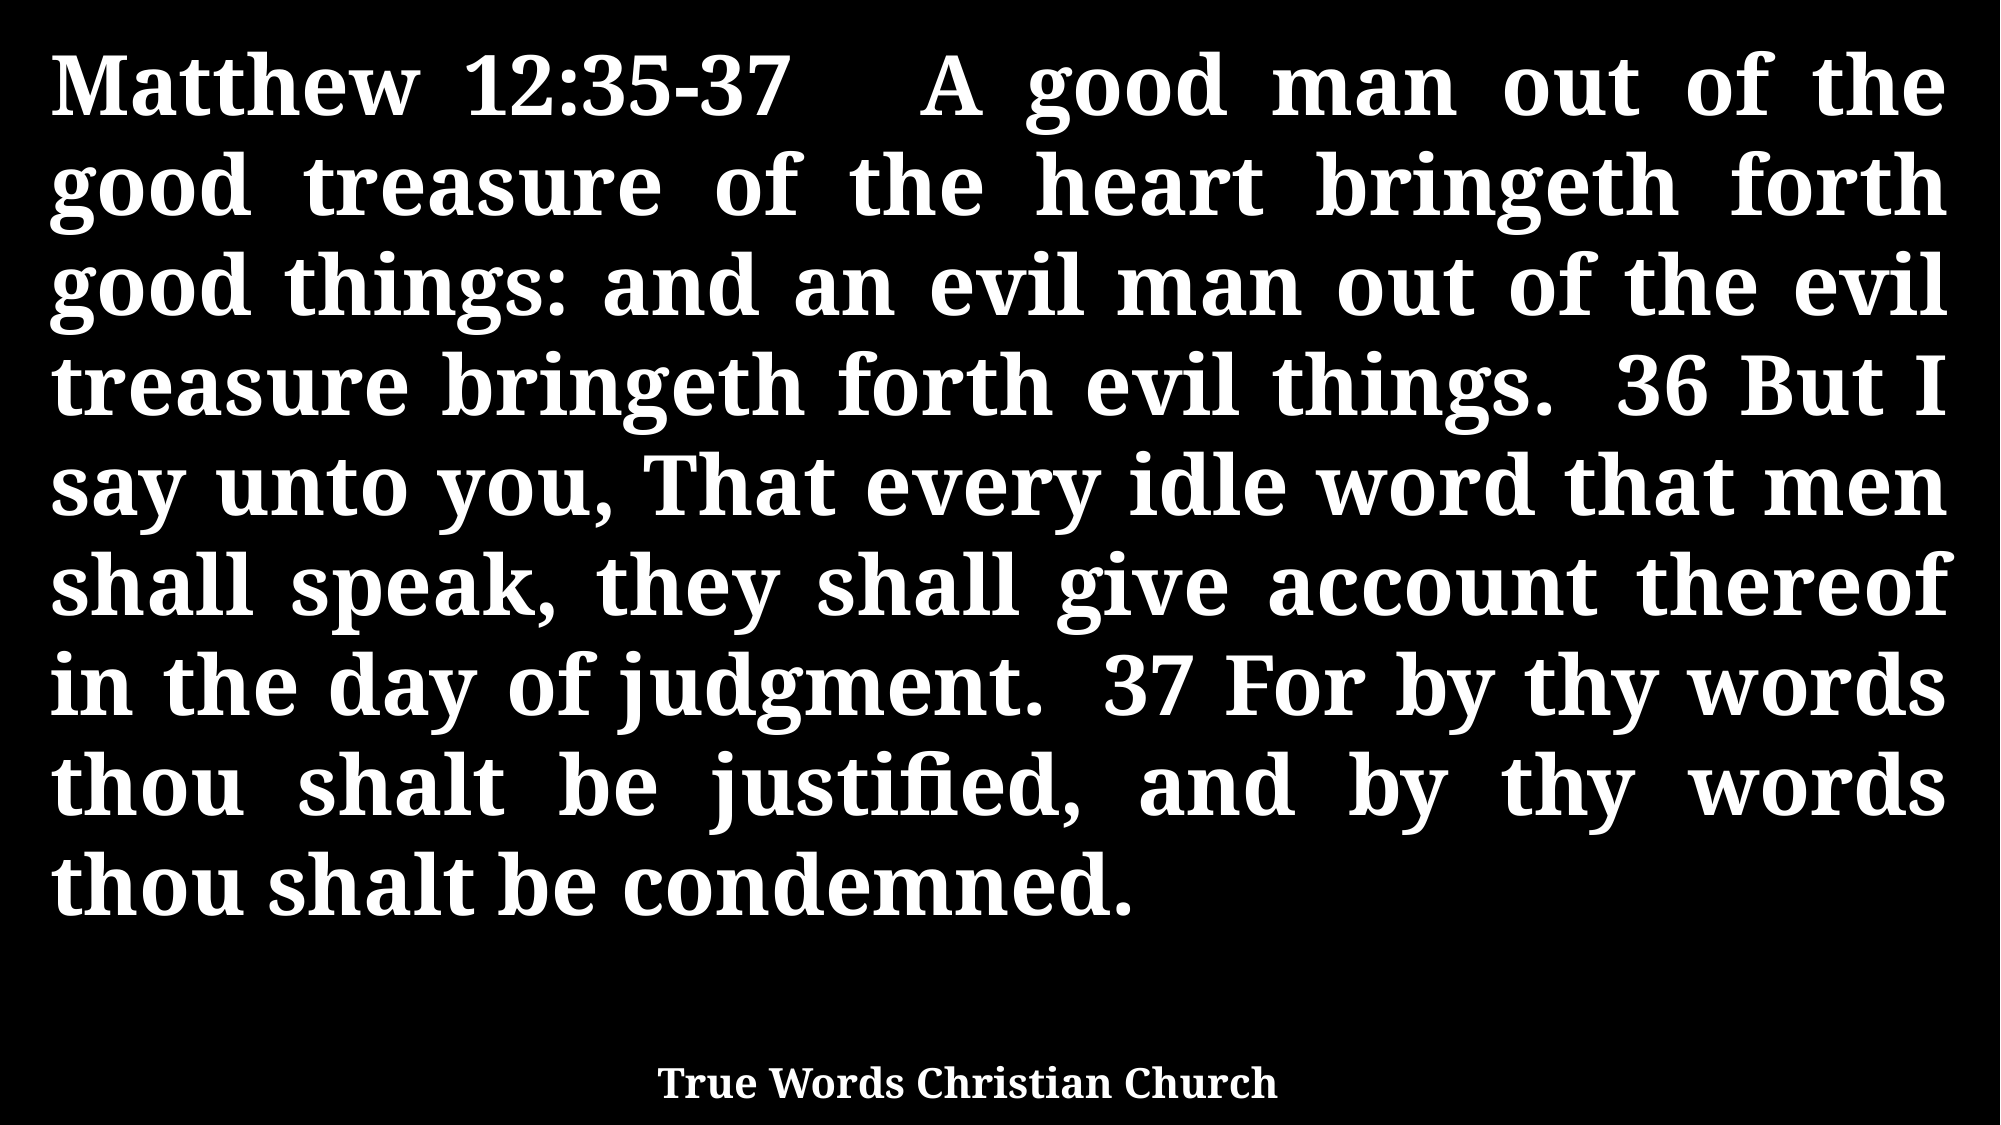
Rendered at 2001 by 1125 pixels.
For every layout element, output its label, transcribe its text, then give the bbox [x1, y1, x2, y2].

text_box True Words Christian Church [642, 1049, 1294, 1114]
text_box Matthew 12:35-37 A good man out of the good treasure of the heart bringeth forth good things: and an evil man out of the evil treasure bringeth forth evil things. 36 But I say unto you, That every idle word that men shall speak, they shall give account thereof in the day of judgment. 37 For by thy words thou shalt be justified, and by thy words thou shalt be condemned. [35, 24, 1965, 940]
